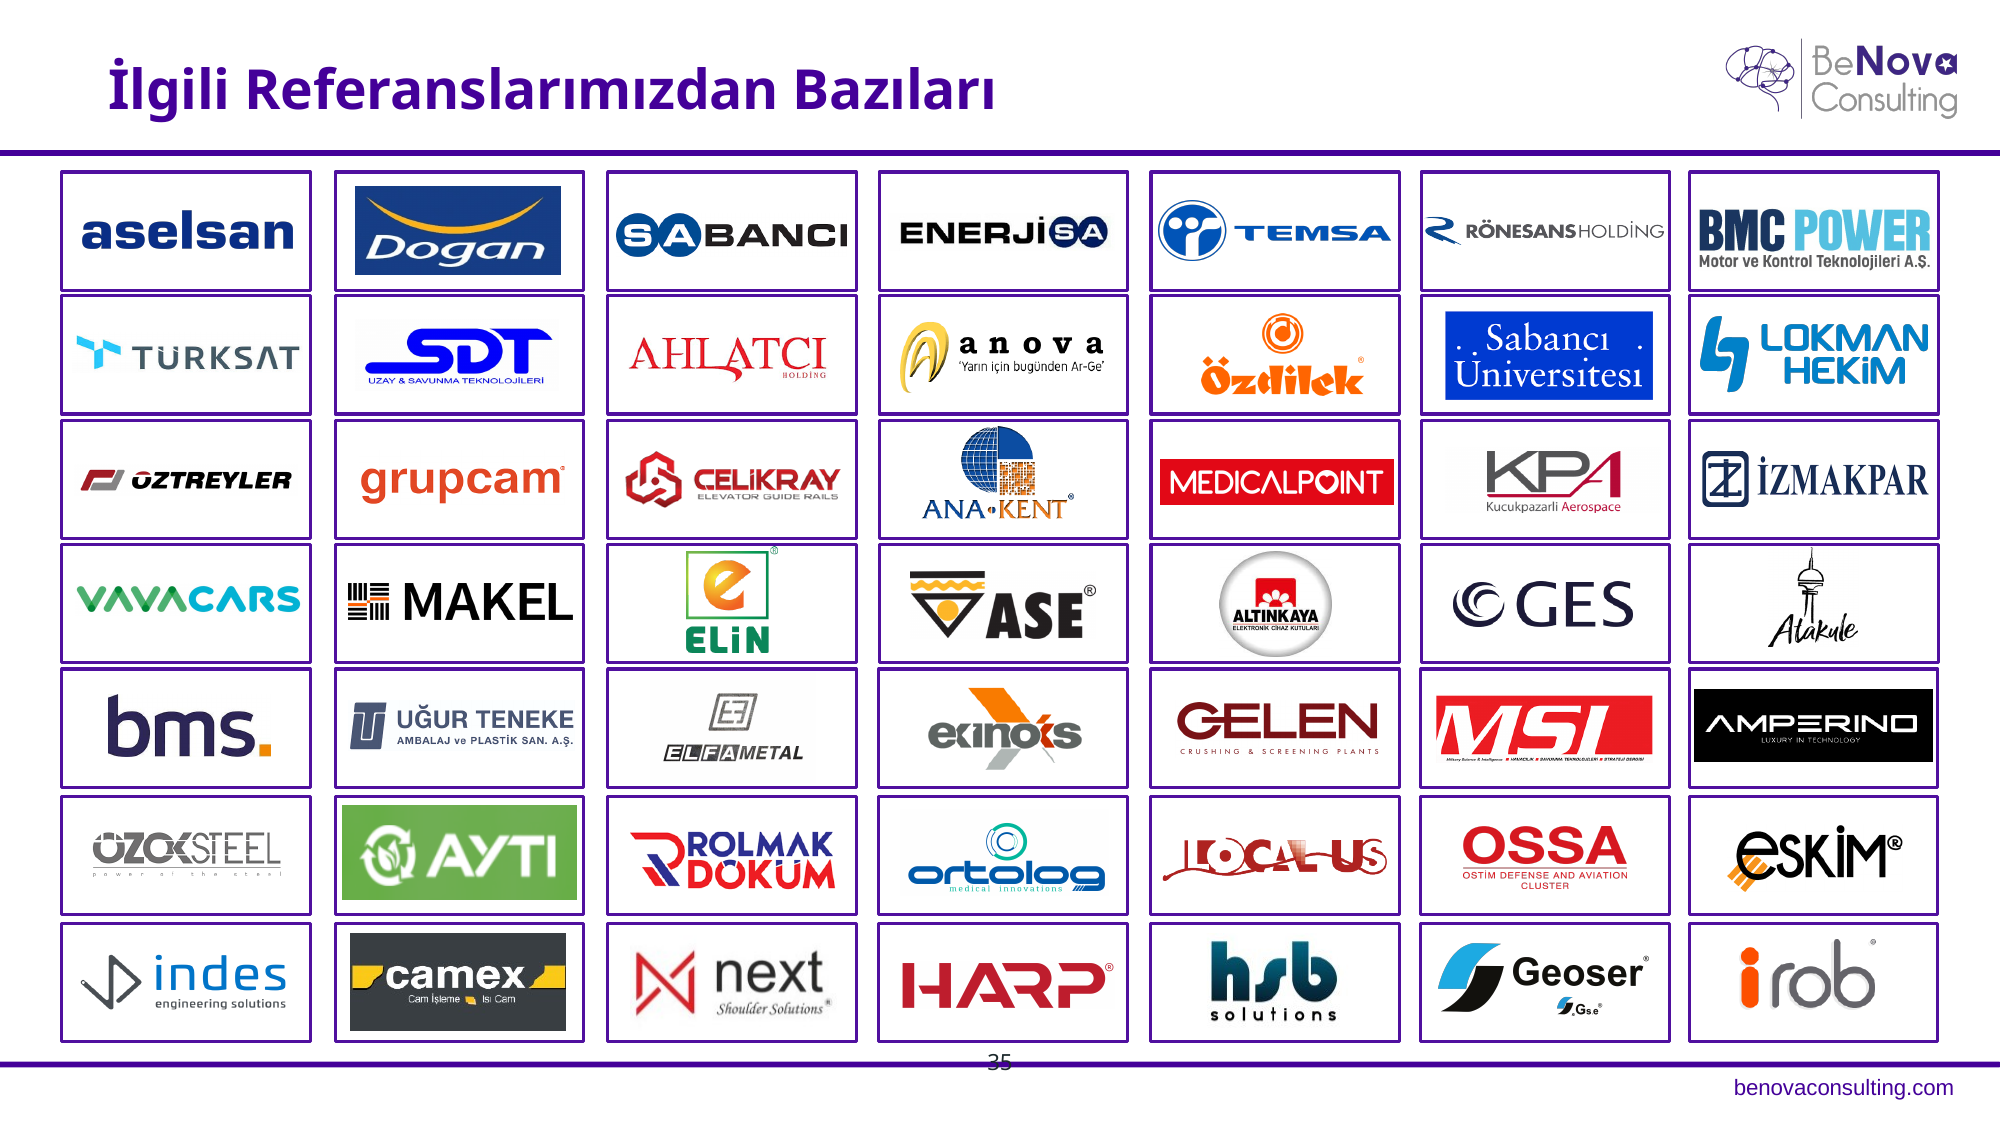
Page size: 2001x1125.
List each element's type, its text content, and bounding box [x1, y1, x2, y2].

picture [1219, 551, 1333, 657]
picture [910, 571, 1097, 639]
picture [617, 445, 849, 514]
text_box [1419, 170, 1672, 211]
text_box [1149, 921, 1401, 1044]
text_box [877, 294, 1130, 416]
text_box [877, 667, 1129, 789]
text_box [1687, 921, 1940, 1044]
picture [74, 464, 298, 496]
picture [1700, 278, 1928, 431]
text_box [1419, 418, 1672, 541]
picture [1175, 700, 1381, 758]
text_box [1149, 418, 1402, 541]
picture [1719, 0, 1963, 158]
text_box [1419, 542, 1672, 665]
picture [629, 819, 837, 903]
picture [348, 700, 576, 751]
picture [901, 961, 1116, 1009]
picture [350, 932, 566, 1031]
picture [1694, 689, 1933, 762]
picture [79, 210, 295, 249]
text_box [606, 418, 858, 541]
picture [1702, 451, 1929, 507]
text_box [60, 294, 312, 416]
picture [895, 320, 1109, 394]
picture [79, 954, 286, 1011]
text_box [606, 921, 858, 1044]
picture [1435, 694, 1653, 763]
text_box [333, 170, 586, 292]
text_box [1933, 294, 1940, 416]
picture [1156, 829, 1393, 889]
picture [1452, 581, 1634, 628]
picture [354, 185, 561, 276]
text_box [60, 170, 312, 292]
text_box [606, 294, 858, 416]
picture [348, 582, 574, 620]
picture [77, 825, 293, 886]
text_box [1687, 794, 1940, 917]
text_box İlgili Referanslarımızdan Bazıları [93, 46, 1465, 128]
text_box [60, 921, 312, 1044]
text_box [877, 170, 1130, 292]
text_box [1419, 294, 1672, 416]
picture [686, 546, 778, 653]
text_box [1419, 921, 1671, 1044]
text_box [333, 542, 586, 665]
text_box [333, 294, 586, 416]
text_box [1687, 667, 1940, 789]
text_box [1149, 170, 1402, 292]
text_box [877, 542, 1130, 665]
picture [358, 450, 565, 505]
text_box [60, 794, 312, 917]
text_box [1688, 170, 1940, 292]
picture [1438, 943, 1649, 1016]
picture [1462, 826, 1627, 889]
text_box [333, 667, 586, 789]
picture [1420, 211, 1670, 252]
text_box [60, 542, 312, 665]
picture [1727, 823, 1904, 892]
text_box [1419, 794, 1671, 917]
picture [888, 212, 1116, 251]
picture [627, 331, 840, 386]
text_box [877, 921, 1129, 1044]
picture [616, 213, 847, 257]
text_box [1419, 667, 1671, 789]
picture [900, 808, 1110, 897]
text_box [333, 418, 586, 541]
text_box [877, 794, 1129, 917]
picture [1445, 447, 1661, 514]
text_box [606, 170, 858, 292]
text_box [1419, 257, 1672, 292]
text_box [333, 794, 586, 917]
text_box [60, 667, 312, 789]
text_box [60, 418, 312, 541]
text_box [1688, 294, 1695, 416]
text_box [606, 667, 858, 789]
picture [1698, 206, 1932, 271]
text_box [1149, 667, 1401, 789]
picture [1714, 924, 1897, 1024]
picture [72, 332, 303, 373]
picture [355, 319, 559, 392]
picture [1200, 313, 1365, 397]
picture [629, 935, 837, 1033]
text_box [333, 921, 586, 1044]
picture [1159, 459, 1394, 506]
picture [650, 672, 816, 783]
picture [891, 686, 1119, 770]
text_box [1149, 542, 1402, 665]
picture [1175, 932, 1371, 1031]
picture [107, 694, 272, 758]
text_box [1688, 418, 1940, 541]
slide_number 35 [0, 1047, 2000, 1125]
picture [1158, 200, 1393, 261]
text_box [1149, 794, 1401, 917]
picture [342, 805, 577, 900]
text_box [877, 418, 1130, 541]
picture [1445, 311, 1653, 400]
text_box [606, 542, 858, 665]
text_box [1149, 294, 1402, 416]
picture [921, 426, 1074, 519]
picture [75, 582, 304, 616]
picture [1768, 547, 1859, 647]
text_box [1688, 542, 1940, 665]
text_box [606, 794, 858, 917]
